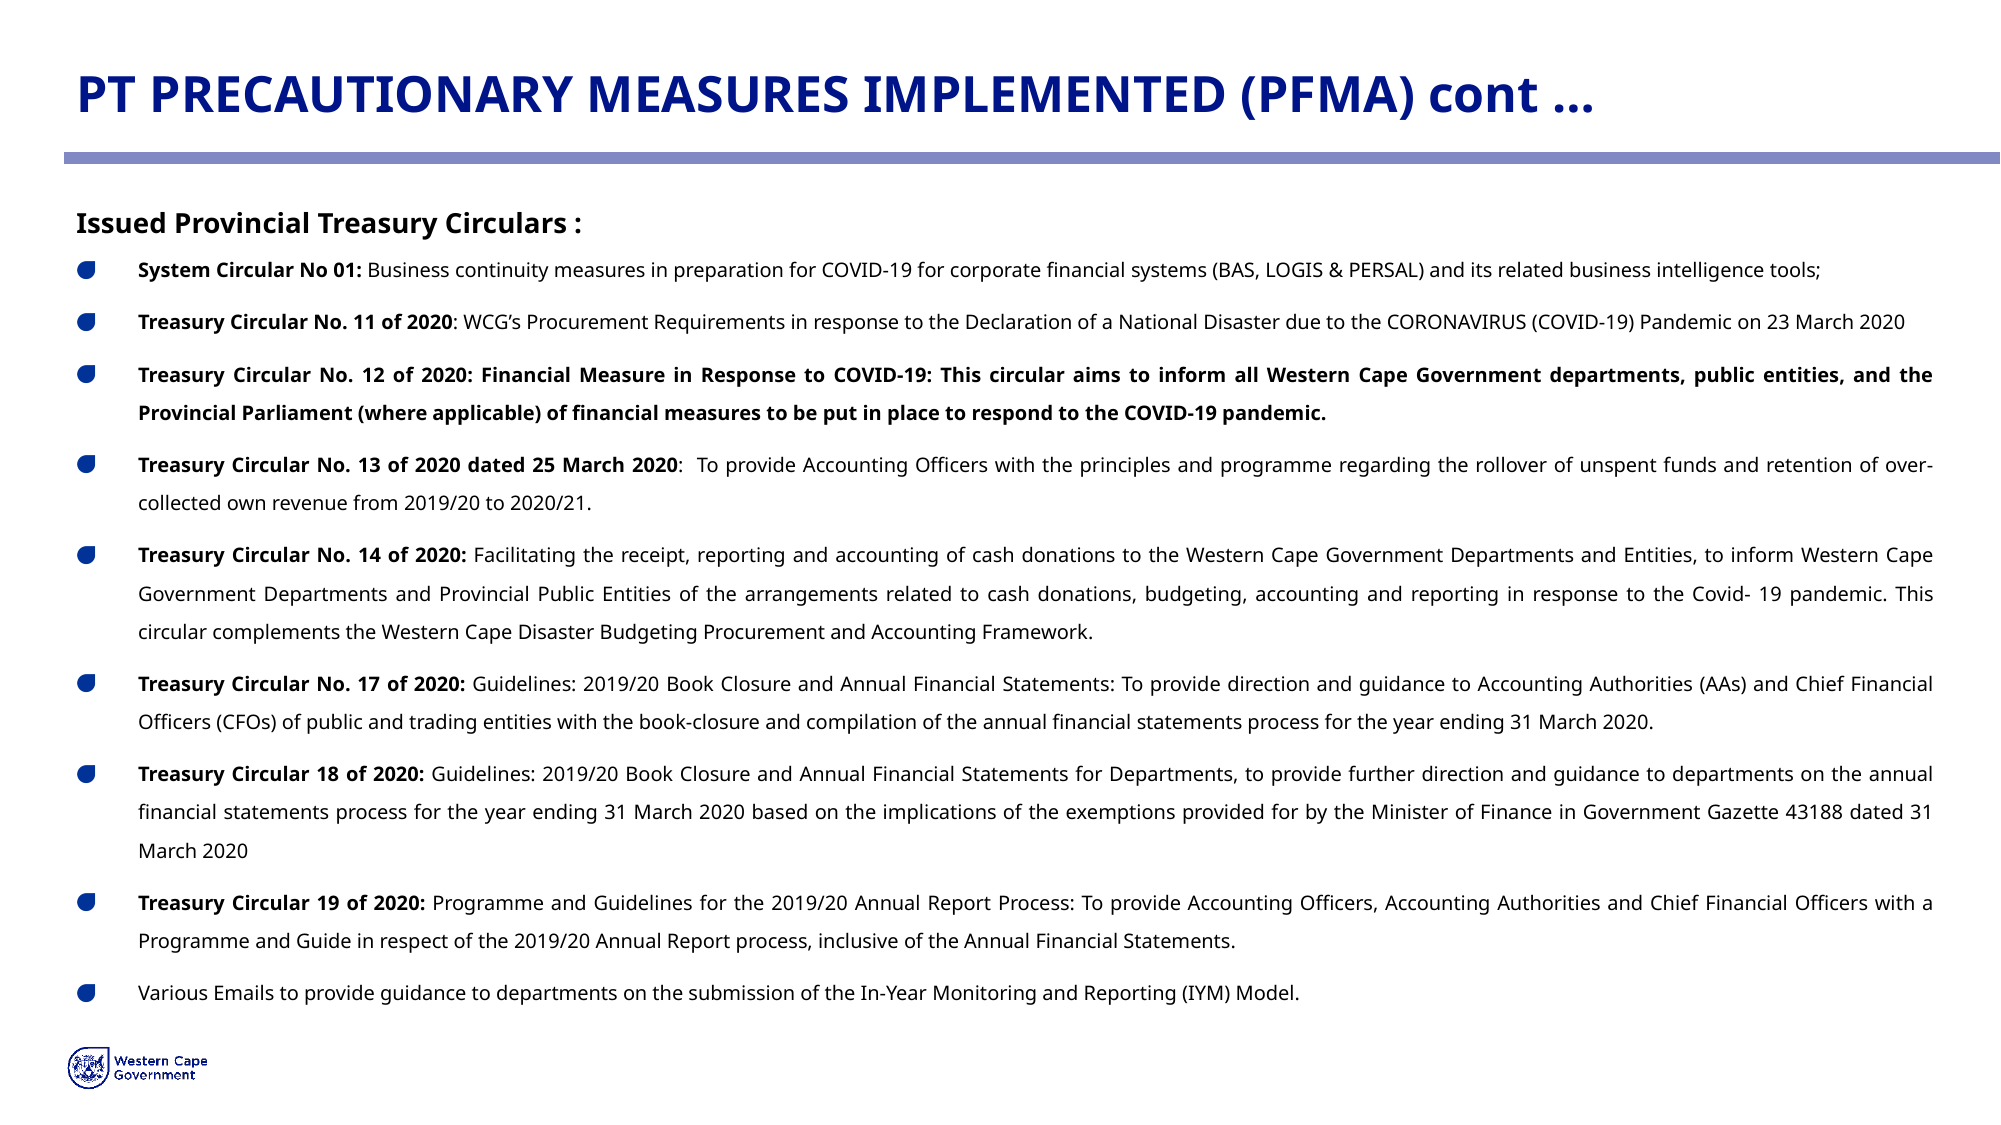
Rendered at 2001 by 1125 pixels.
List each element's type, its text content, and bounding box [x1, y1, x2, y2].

title PT PRECAUTIONARY MEASURES IMPLEMENTED (PFMA) cont … [64, 46, 1945, 139]
picture [76, 454, 96, 474]
list Issued Provincial Treasury Circulars : System Circular No 01: Business continuity measures in preparation for COVID-19 for corporate financial systems (BAS, LOGIS & PERSAL) and its related business intelligence tools; Treasury Circular No. 11 of 2020: WCG’s Procurement Requirements in response to the Declaration of a National Disaster due to the CORONAVIRUS (COVID-19) Pandemic on 23 March 2020 Treasury Circular No. 12 of 2020: Financial Measure in Response to COVID-19: This circular aims to inform all Western Cape Government departments, public entities, and the Provincial Parliament (where applicable) of financial measures to be put in place to respond to the COVID-19 pandemic. Treasury Circular No. 13 of 2020 dated 25 March 2020: To provide Accounting Officers with the principles and programme regarding the rollover of unspent funds and retention of over-collected own revenue from 2019/20 to 2020/21. Treasury Circular No. 14 of 2020: Facilitating the receipt, reporting and accounting of cash donations to the Western Cape Government Departments and Entities, to inform Western Cape Government Departments and Provincial Public Entities of the arrangements related to cash donations, budgeting, accounting and reporting in response to the Covid- 19 pandemic. This circular complements the Western Cape Disaster Budgeting Procurement and Accounting Framework. Treasury Circular No. 17 of 2020: Guidelines: 2019/20 Book Closure and Annual Financial Statements: To provide direction and guidance to Accounting Authorities (AAs) and Chief Financial Officers (CFOs) of public and trading entities with the book-closure and compilation of the annual financial statements process for the year ending 31 March 2020. Treasury Circular 18 of 2020: Guidelines: 2019/20 Book Closure and Annual Financial Statements for Departments, to provide further direction and guidance to departments on the annual financial statements process for the year ending 31 March 2020 based on the implications of the exemptions provided for by the Minister of Finance in Government Gazette 43188 dated 31 March 2020 Treasury Circular 19 of 2020: Programme and Guidelines for the 2019/20 Annual Report Process: To provide Accounting Officers, Accounting Authorities and Chief Financial Officers with a Programme and Guide in respect of the 2019/20 Annual Report process, inclusive of the Annual Financial Statements. Various Emails to provide guidance to departments on the submission of the In-Year Monitoring and Reporting (IYM) Model. [64, 170, 1945, 1037]
picture [76, 983, 96, 1003]
picture [76, 764, 96, 784]
picture [76, 673, 96, 693]
picture [76, 892, 96, 912]
picture [64, 152, 2000, 164]
picture [76, 545, 96, 565]
picture [76, 312, 96, 332]
picture [76, 364, 96, 384]
picture [53, 1032, 237, 1103]
picture [76, 260, 96, 280]
